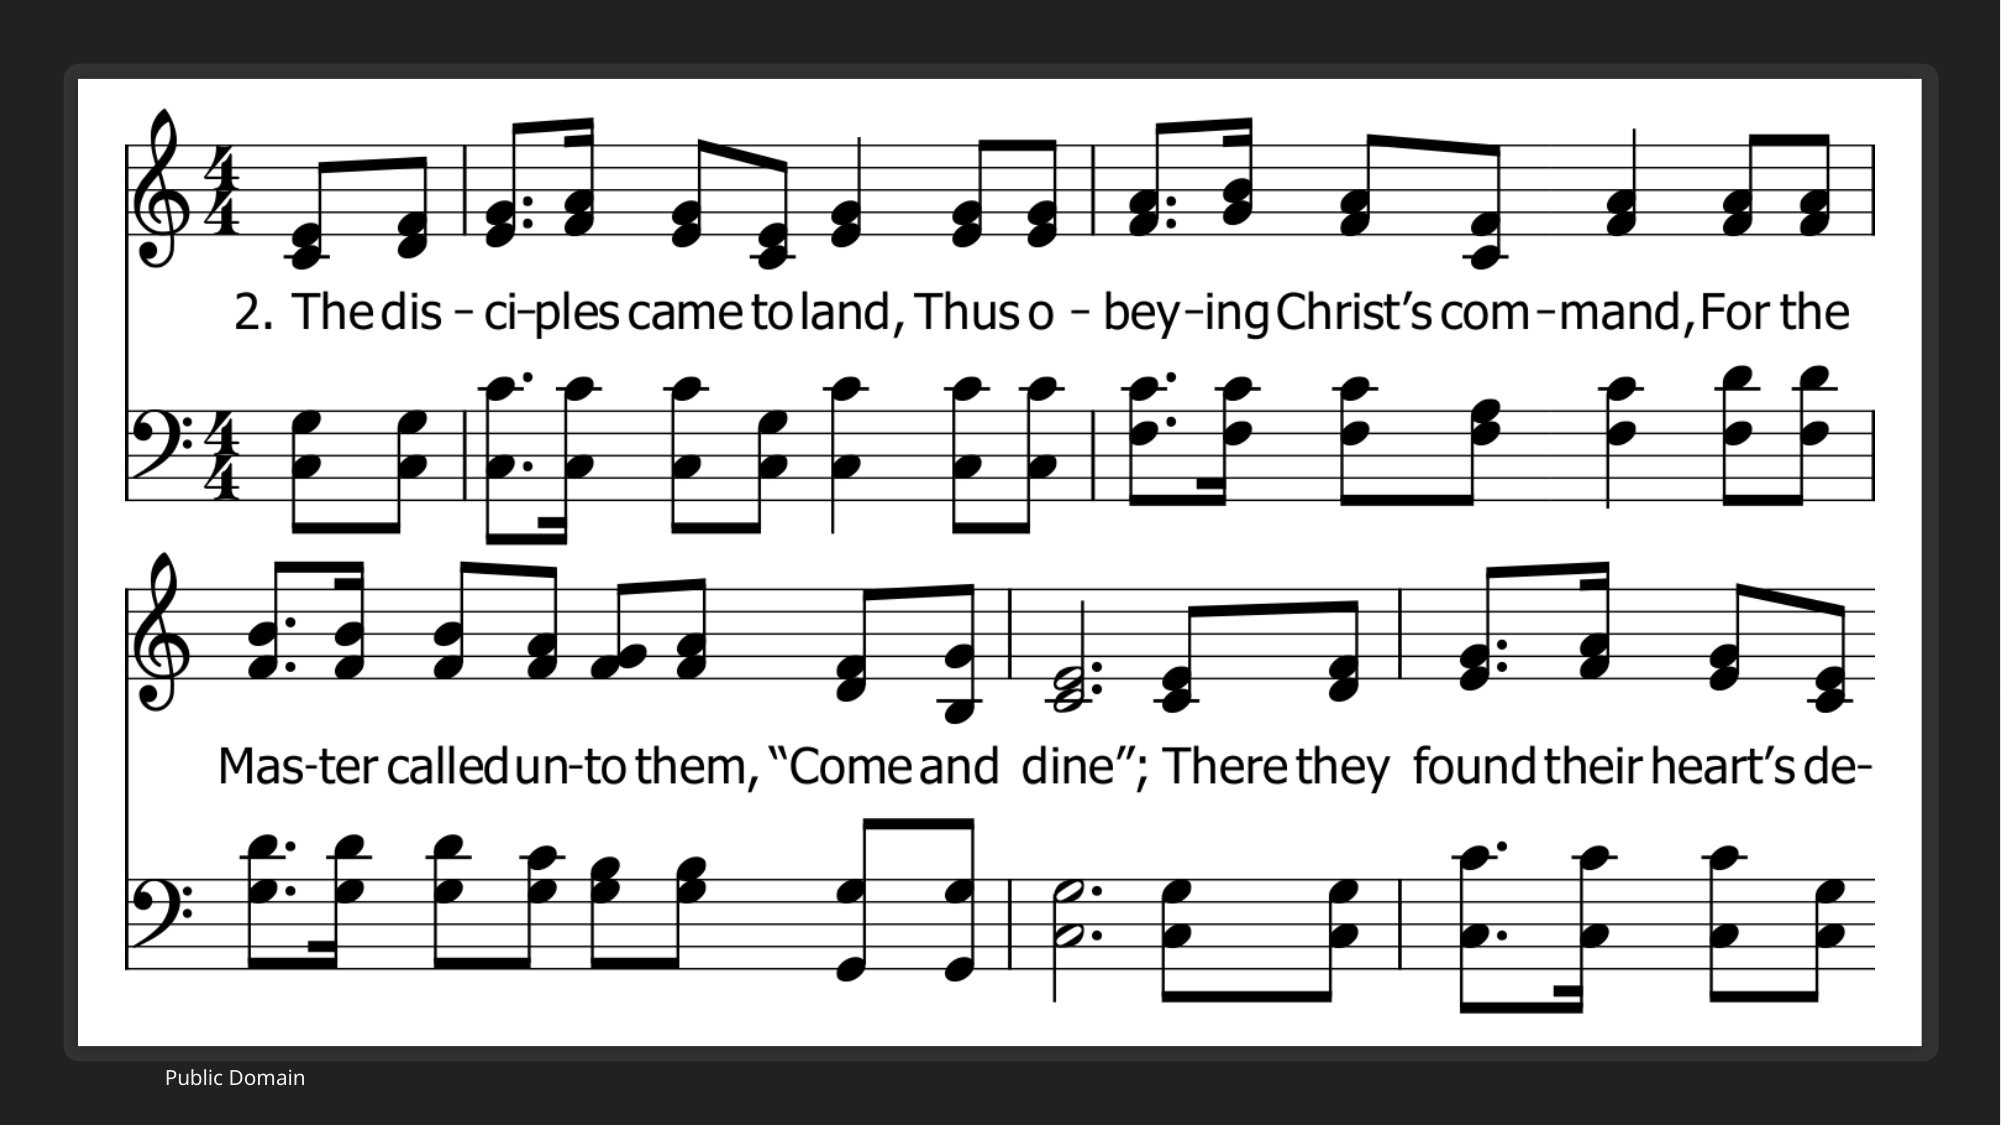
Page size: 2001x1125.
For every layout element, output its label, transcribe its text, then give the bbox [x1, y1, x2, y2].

picture [125, 105, 1875, 1020]
text_box [78, 78, 1924, 1047]
text_box [0, 0, 2000, 1125]
footer Public Domain [149, 1047, 1245, 1107]
